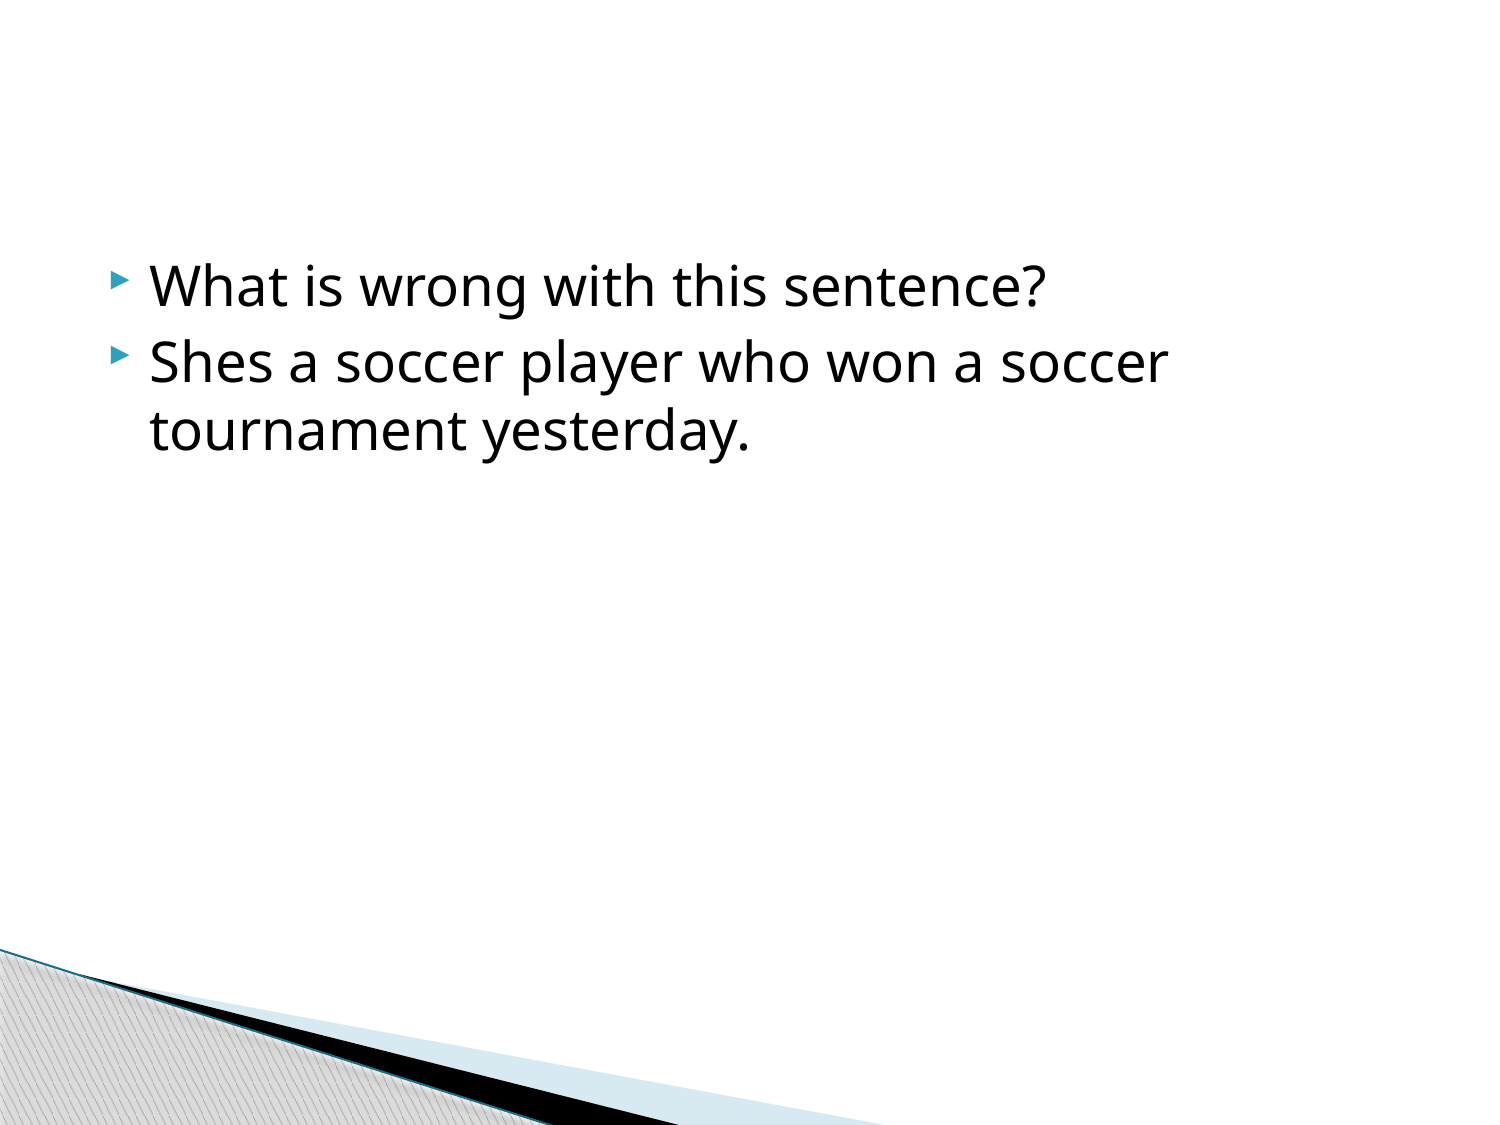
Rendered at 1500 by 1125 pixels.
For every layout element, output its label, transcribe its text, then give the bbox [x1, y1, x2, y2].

list What is wrong with this sentence? Shes a soccer player who won a soccer tournament yesterday. [75, 243, 1425, 986]
